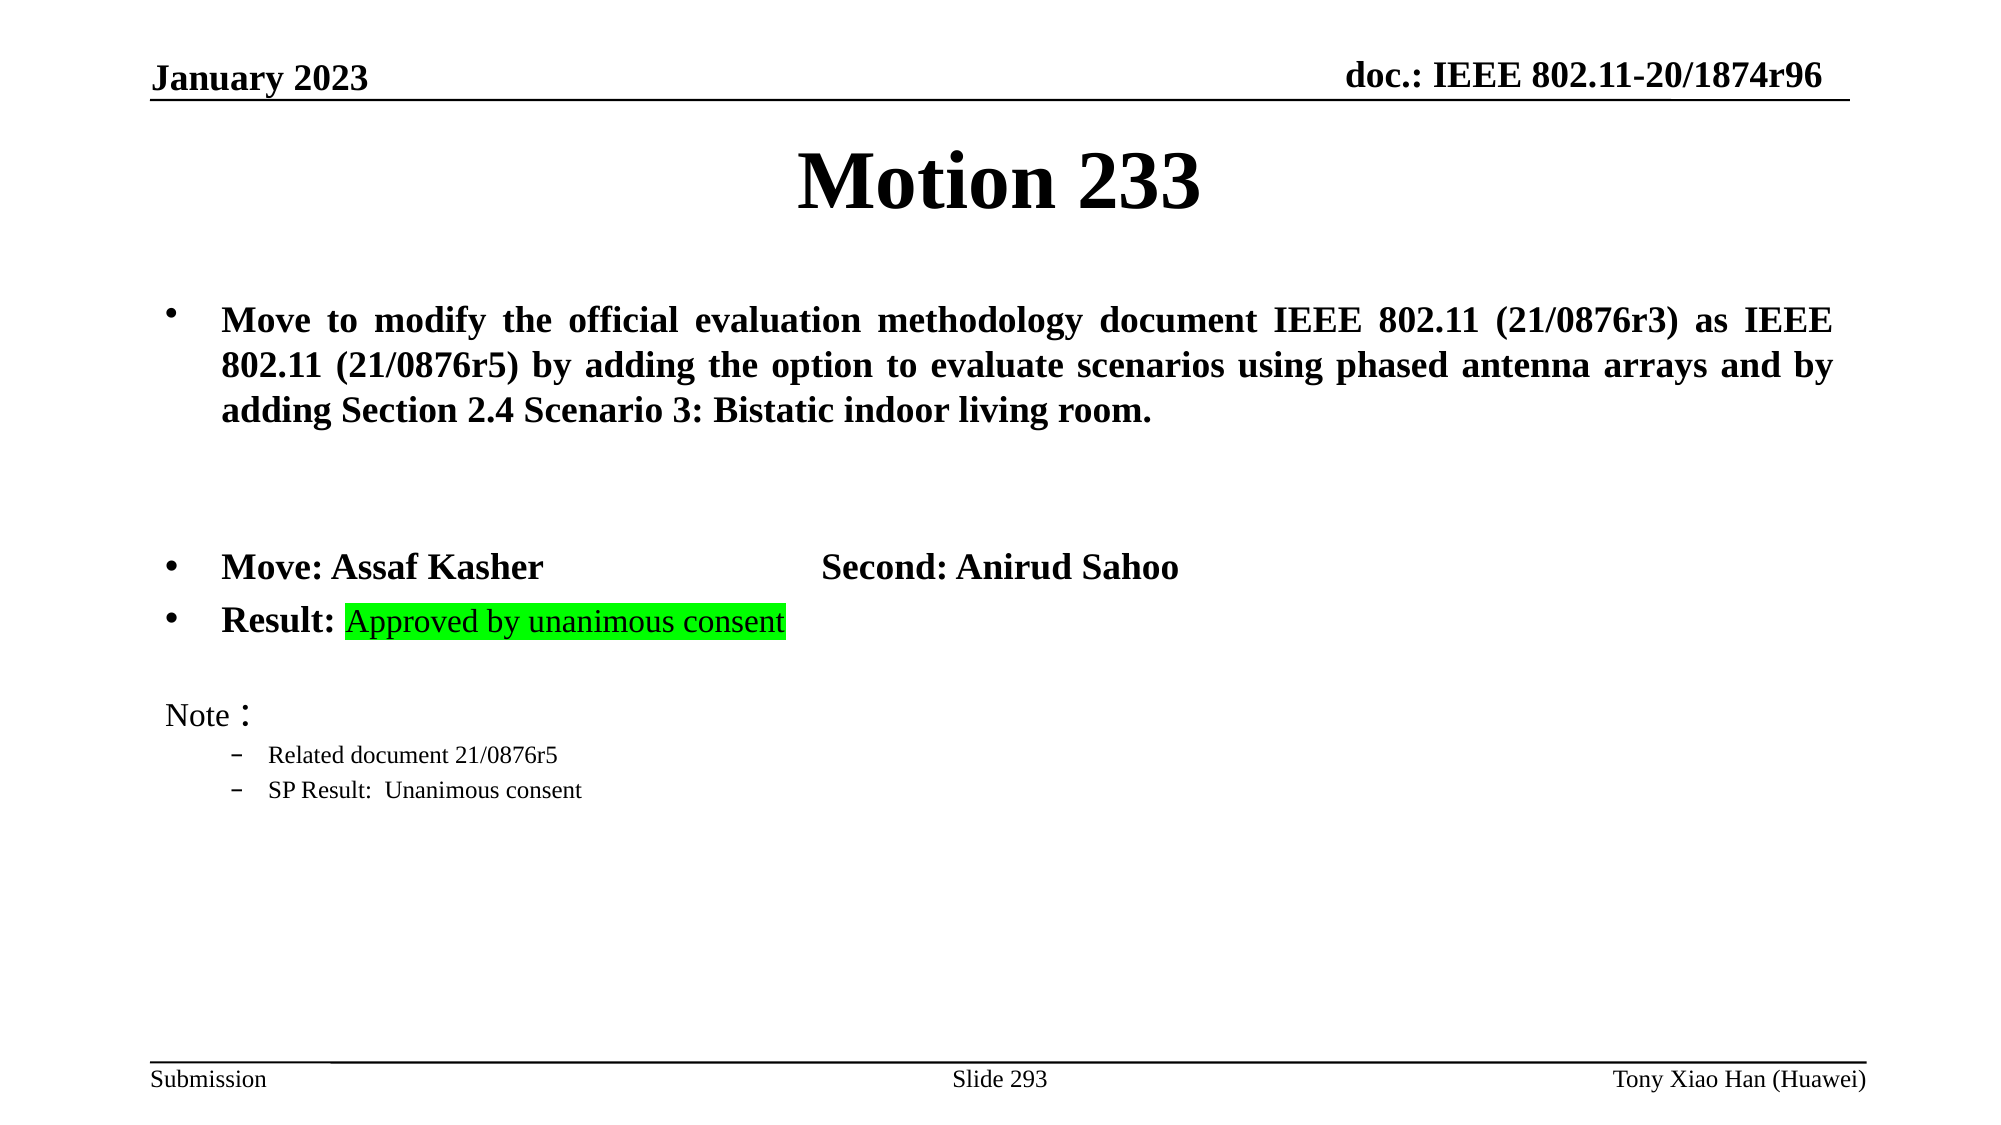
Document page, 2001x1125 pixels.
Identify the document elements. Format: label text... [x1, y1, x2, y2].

text_box Motion 233 [362, 87, 1638, 263]
text_box Move to modify the official evaluation methodology document IEEE 802.11 (21/0876r3) as IEEE 802.11 (21/0876r5) by adding the option to evaluate scenarios using phased antenna arrays and by adding Section 2.4 Scenario 3: Bistatic indoor living room. Move: Assaf Kasher Second: Anirud Sahoo Result: Approved by unanimous consent Note： Related document 21/0876r5 SP Result: Unanimous consent [150, 287, 1850, 900]
